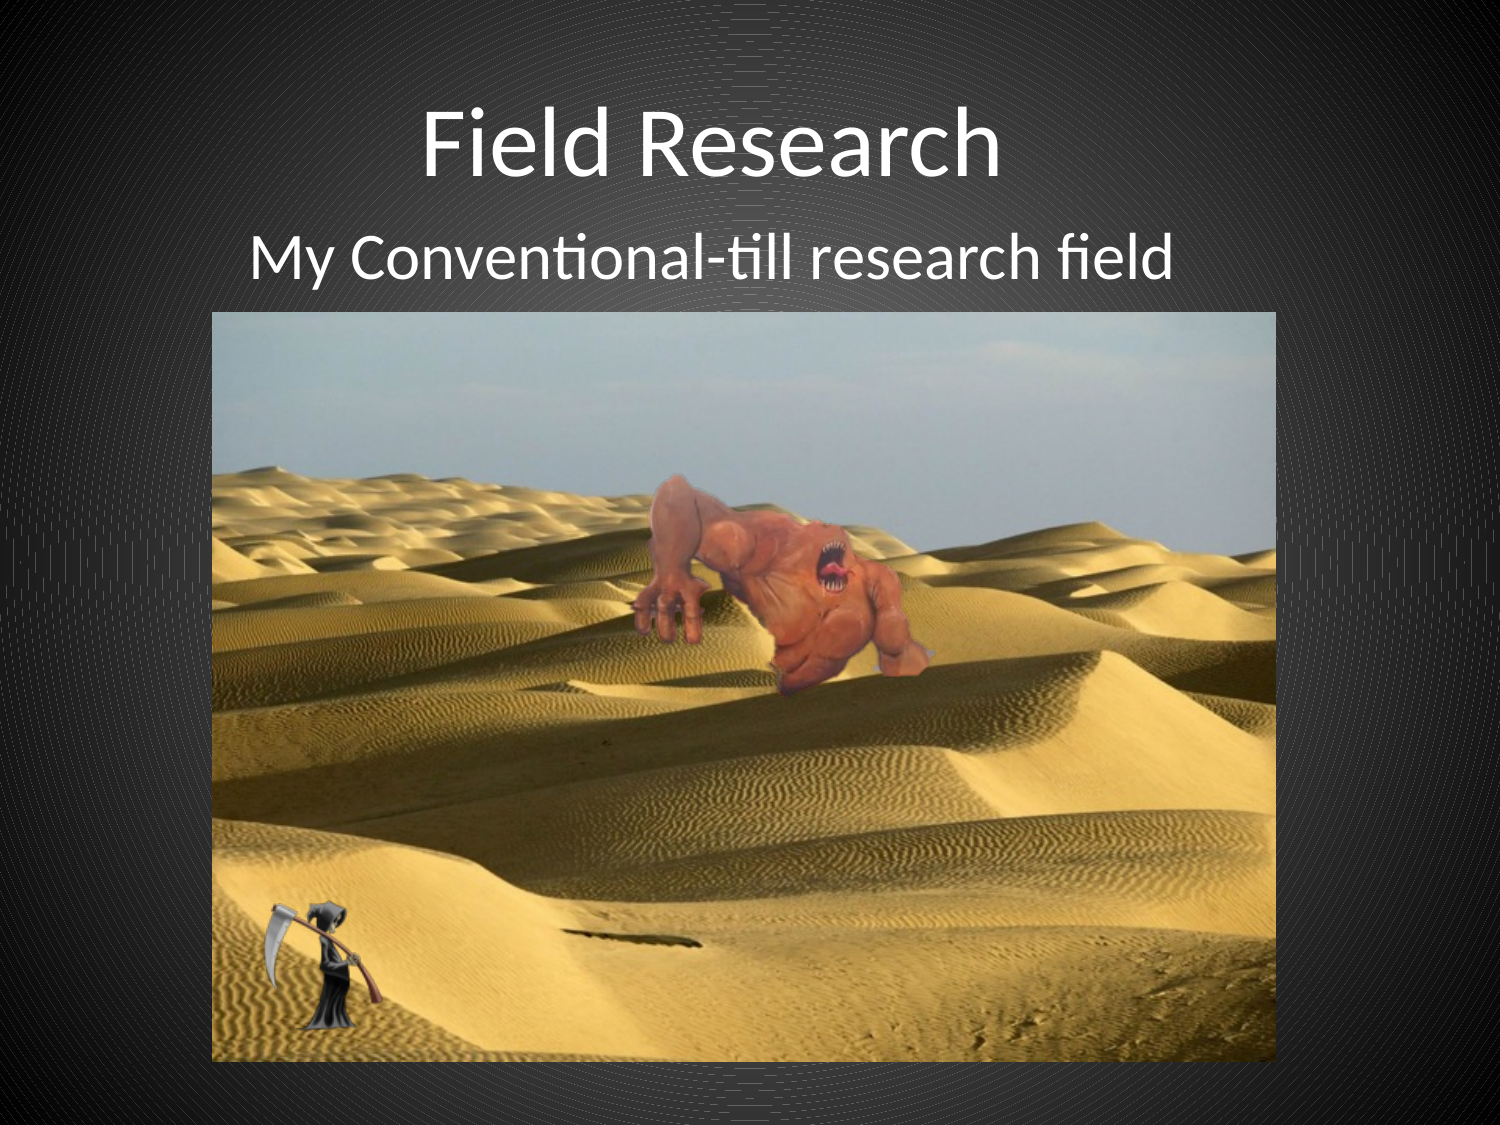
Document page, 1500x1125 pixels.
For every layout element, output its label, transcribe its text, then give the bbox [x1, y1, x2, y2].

picture [212, 312, 1276, 1062]
text_box Field Research [405, 69, 1020, 205]
text_box My Conventional-till research field [233, 205, 1192, 301]
